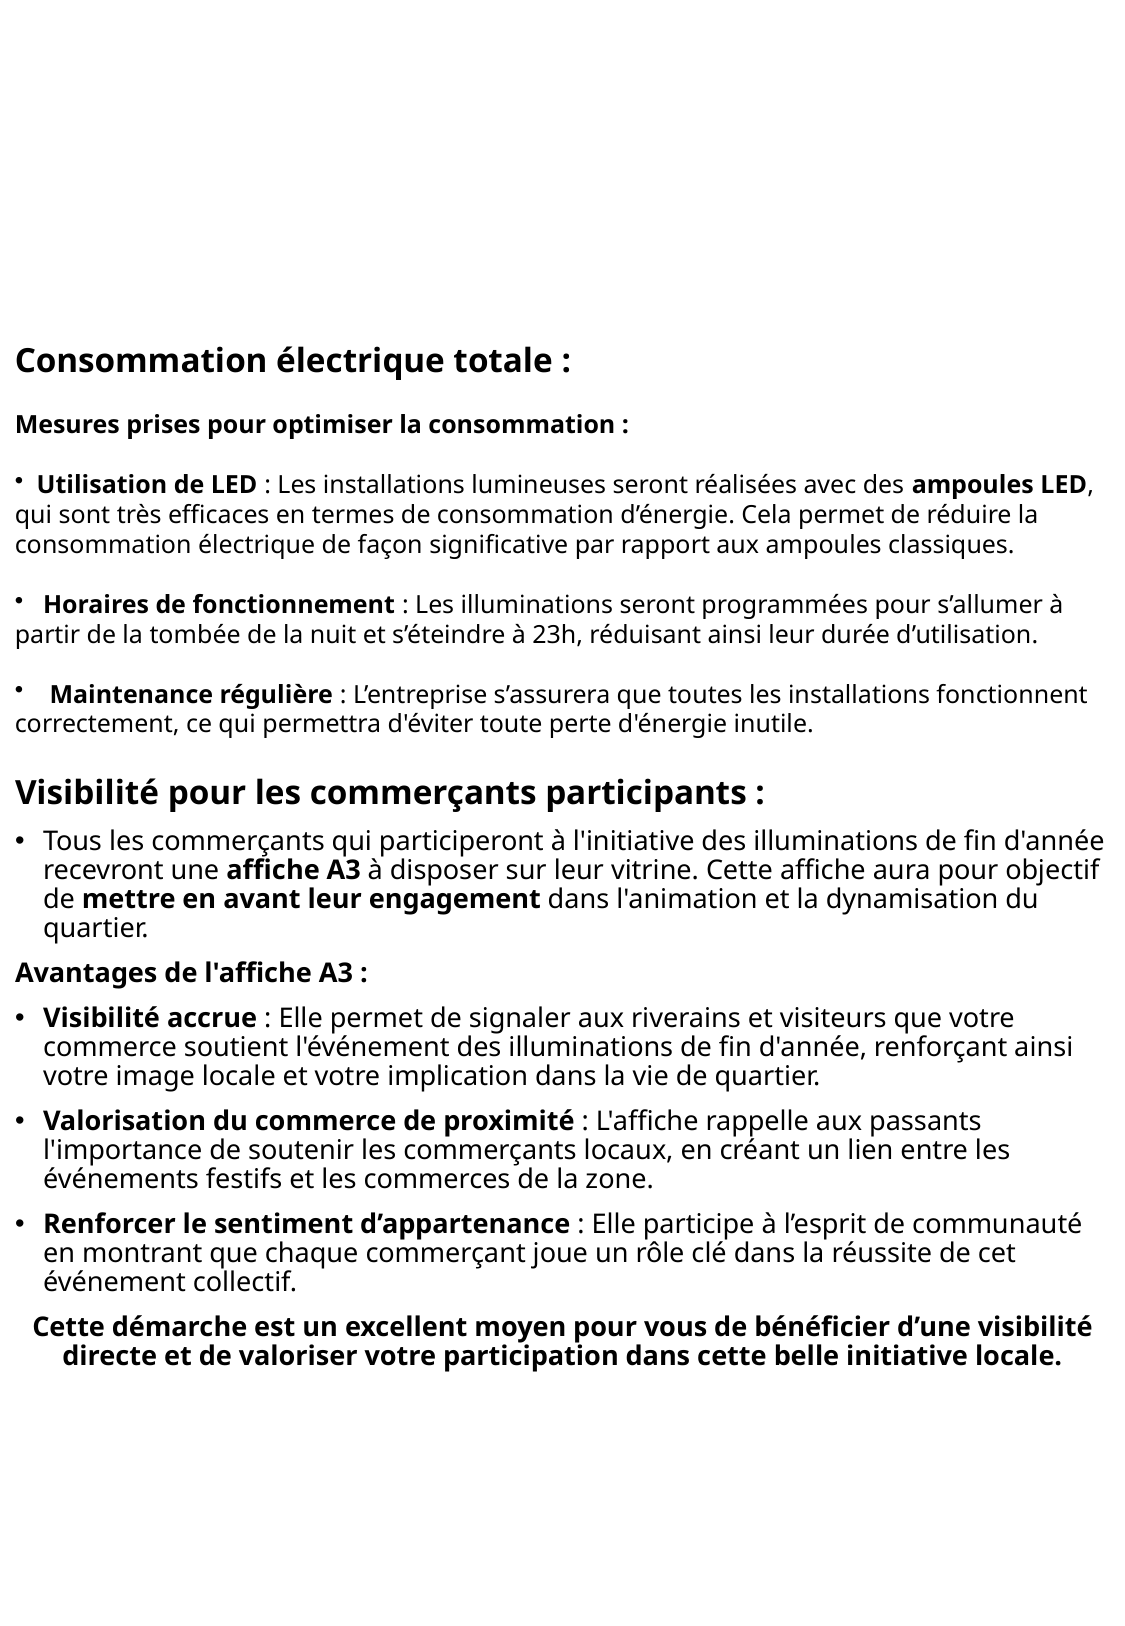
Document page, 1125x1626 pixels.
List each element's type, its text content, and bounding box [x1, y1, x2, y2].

text_box Consommation électrique totale : Mesures prises pour optimiser la consommation : Utilisation de LED : Les installations lumineuses seront réalisées avec des ampoules LED, qui sont très efficaces en termes de consommation d’énergie. Cela permet de réduire la consommation électrique de façon significative par rapport aux ampoules classiques. Horaires de fonctionnement : Les illuminations seront programmées pour s’allumer à partir de la tombée de la nuit et s’éteindre à 23h, réduisant ainsi leur durée d’utilisation. Maintenance régulière : L’entreprise s’assurera que toutes les installations fonctionnent correctement, ce qui permettra d'éviter toute perte d'énergie inutile. [0, 331, 1125, 746]
list Visibilité pour les commerçants participants : Tous les commerçants qui participeront à l'initiative des illuminations de fin d'année recevront une affiche A3 à disposer sur leur vitrine. Cette affiche aura pour objectif de mettre en avant leur engagement dans l'animation et la dynamisation du quartier. Avantages de l'affiche A3 : Visibilité accrue : Elle permet de signaler aux riverains et visiteurs que votre commerce soutient l'événement des illuminations de fin d'année, renforçant ainsi votre image locale et votre implication dans la vie de quartier. Valorisation du commerce de proximité : L'affiche rappelle aux passants l'importance de soutenir les commerçants locaux, en créant un lien entre les événements festifs et les commerces de la zone. Renforcer le sentiment d’appartenance : Elle participe à l’esprit de communauté en montrant que chaque commerçant joue un rôle clé dans la réussite de cet événement collectif. Cette démarche est un excellent moyen pour vous de bénéficier d’une visibilité directe et de valoriser votre participation dans cette belle initiative locale. [0, 768, 1125, 1380]
